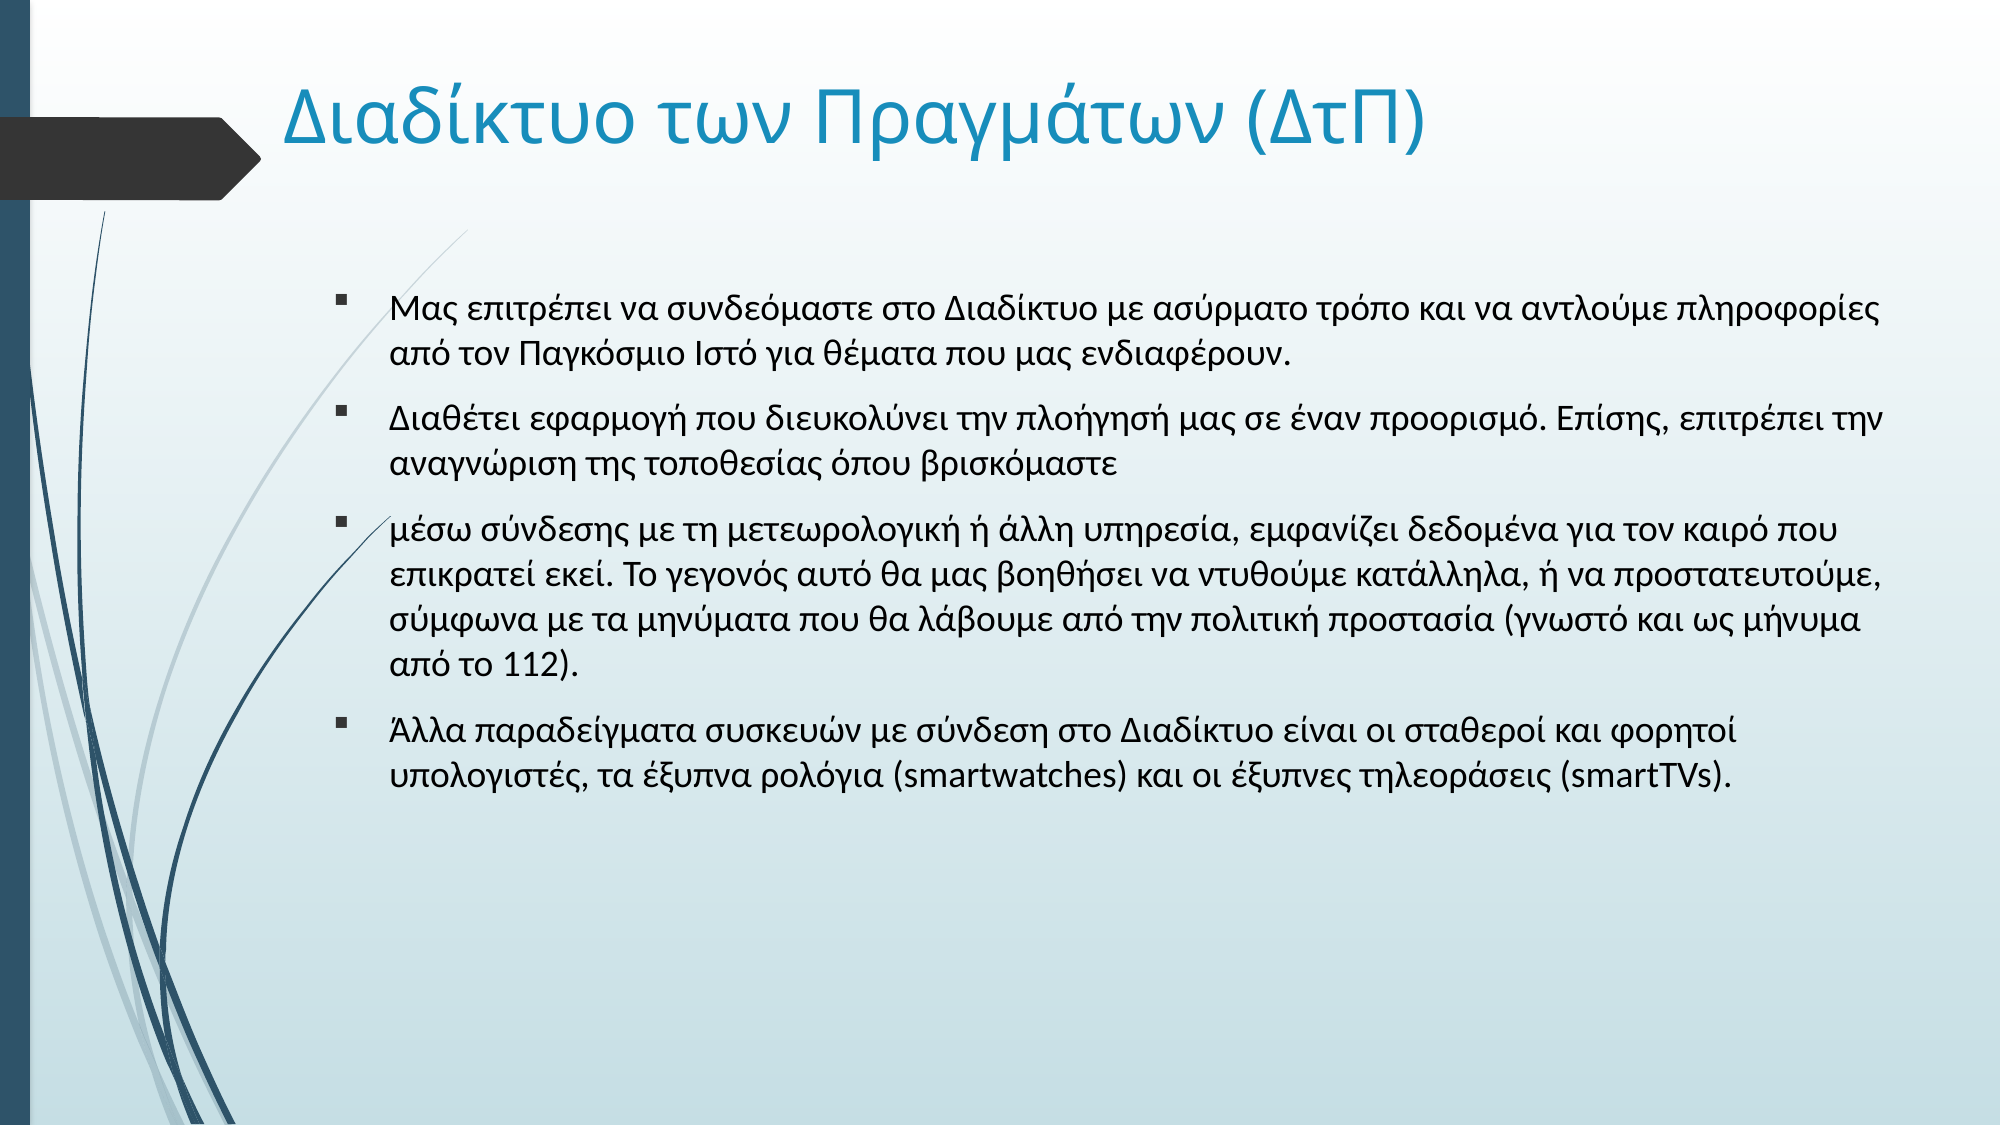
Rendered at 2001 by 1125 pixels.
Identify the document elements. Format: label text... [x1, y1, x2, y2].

list Μας επιτρέπει να συνδεόμαστε στο Διαδίκτυο με ασύρματο τρόπο και να αντλούμε πληροφορίες από τον Παγκόσμιο Ιστό για θέματα που μας ενδιαφέρουν. Διαθέτει εφαρμογή που διευκολύνει την πλοήγησή μας σε έναν προορισμό. Επίσης, επιτρέπει την αναγνώριση της τοποθεσίας όπου βρισκόμαστε μέσω σύνδεσης με τη μετεωρολογική ή άλλη υπηρεσία, εμφανίζει δεδομένα για τον καιρό που επικρατεί εκεί. Το γεγονός αυτό θα μας βοηθήσει να ντυθούμε κατάλληλα, ή να προστατευτούμε, σύμφωνα με τα μηνύματα που θα λάβουμε από την πολιτική προστασία (γνωστό και ως μήνυμα από το 112). Άλλα παραδείγματα συσκευών με σύνδεση στο Διαδίκτυο είναι οι σταθεροί και φορητοί υπολογιστές, τα έξυπνα ρολόγια (smartwatches) και οι έξυπνες τηλεοράσεις (smartTVs). [317, 275, 1930, 835]
title Διαδίκτυο των Πραγμάτων (ΔτΠ) [269, 61, 1823, 252]
